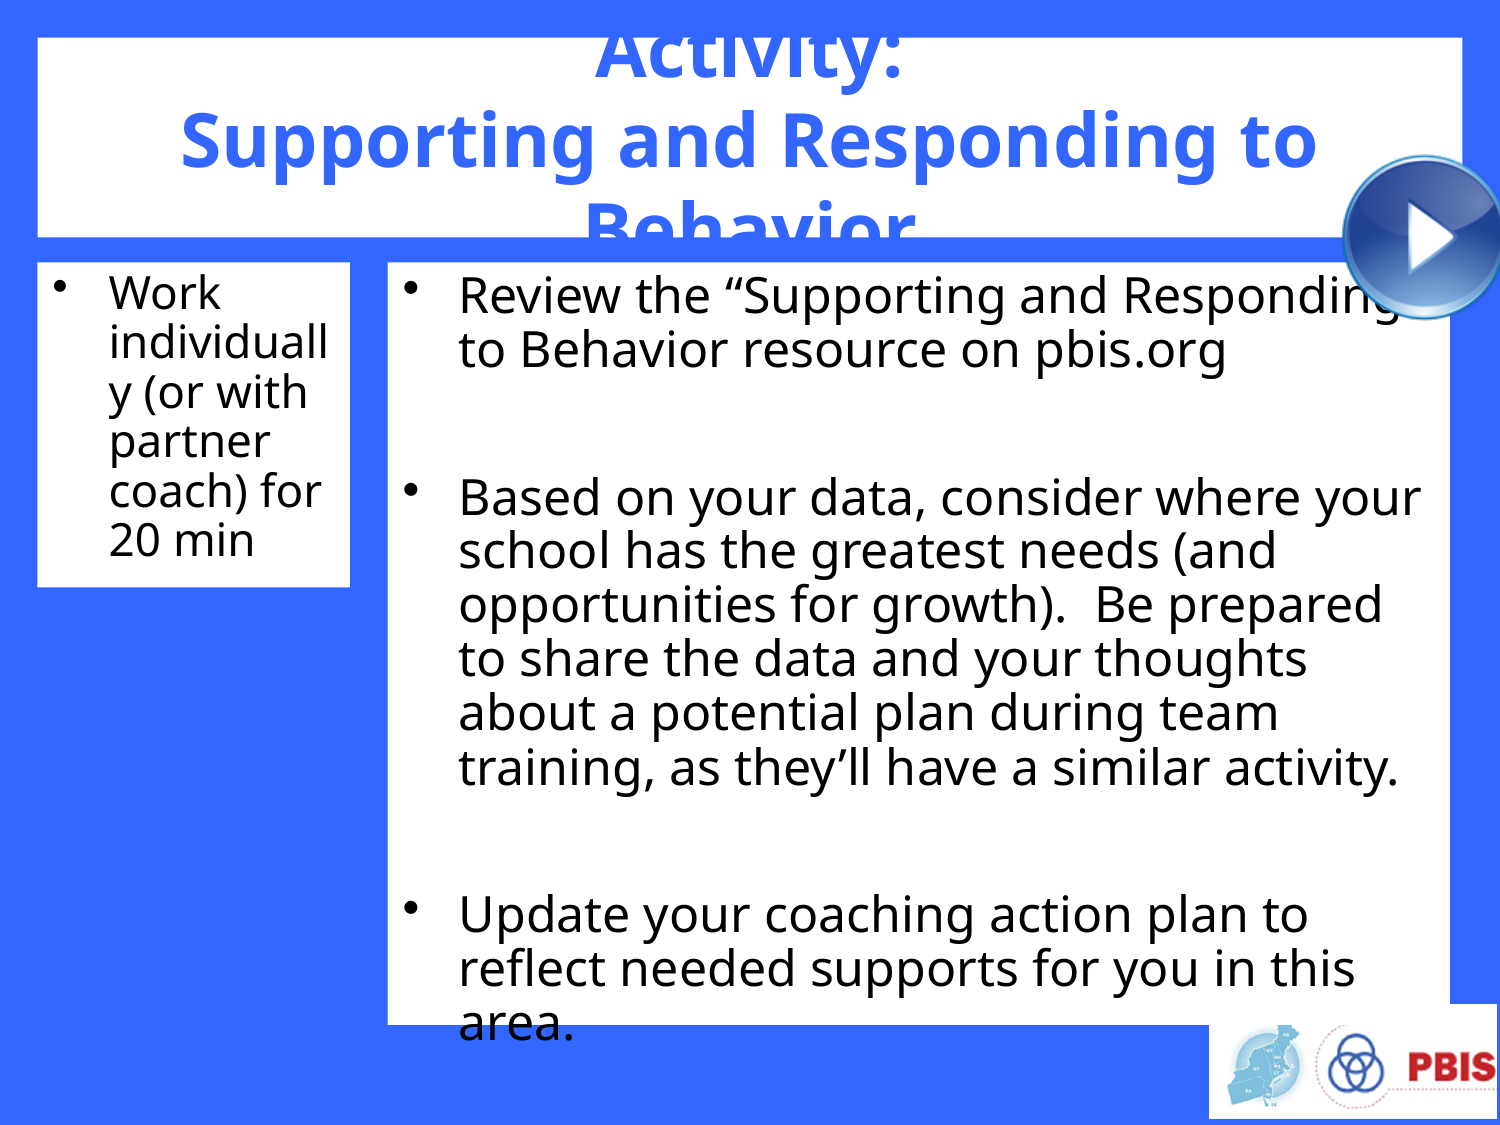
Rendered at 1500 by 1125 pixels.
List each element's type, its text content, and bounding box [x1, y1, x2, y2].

title Activity: Supporting and Responding to Behavior [37, 37, 1463, 238]
picture [1209, 1004, 1497, 1119]
list Review the “Supporting and Responding” to Behavior resource on pbis.org Based on your data, consider where your school has the greatest needs (and opportunities for growth). Be prepared to share the data and your thoughts about a potential plan during team training, as they’ll have a similar activity. Update your coaching action plan to reflect needed supports for you in this area. [387, 262, 1451, 1026]
text_box Work individually (or with partner coach) for 20 min [37, 262, 350, 588]
picture [1337, 149, 1500, 326]
